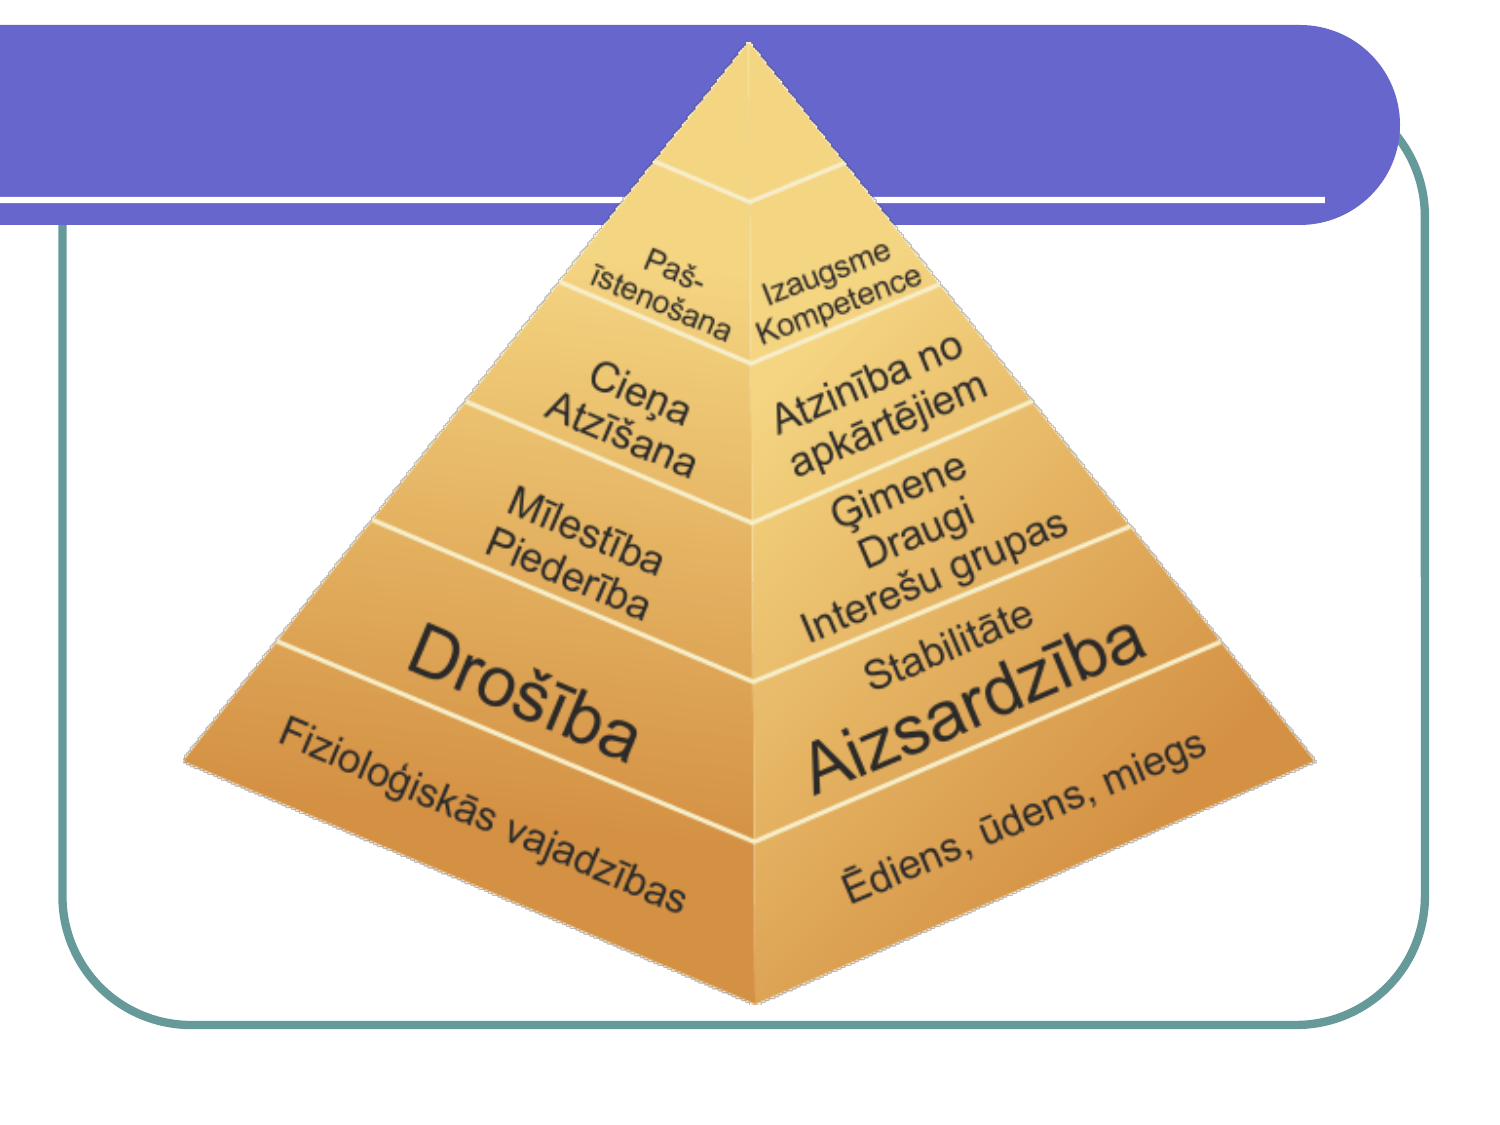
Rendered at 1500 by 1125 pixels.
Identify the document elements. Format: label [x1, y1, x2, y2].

picture [182, 42, 1318, 1006]
text_box [25, 7, 821, 895]
